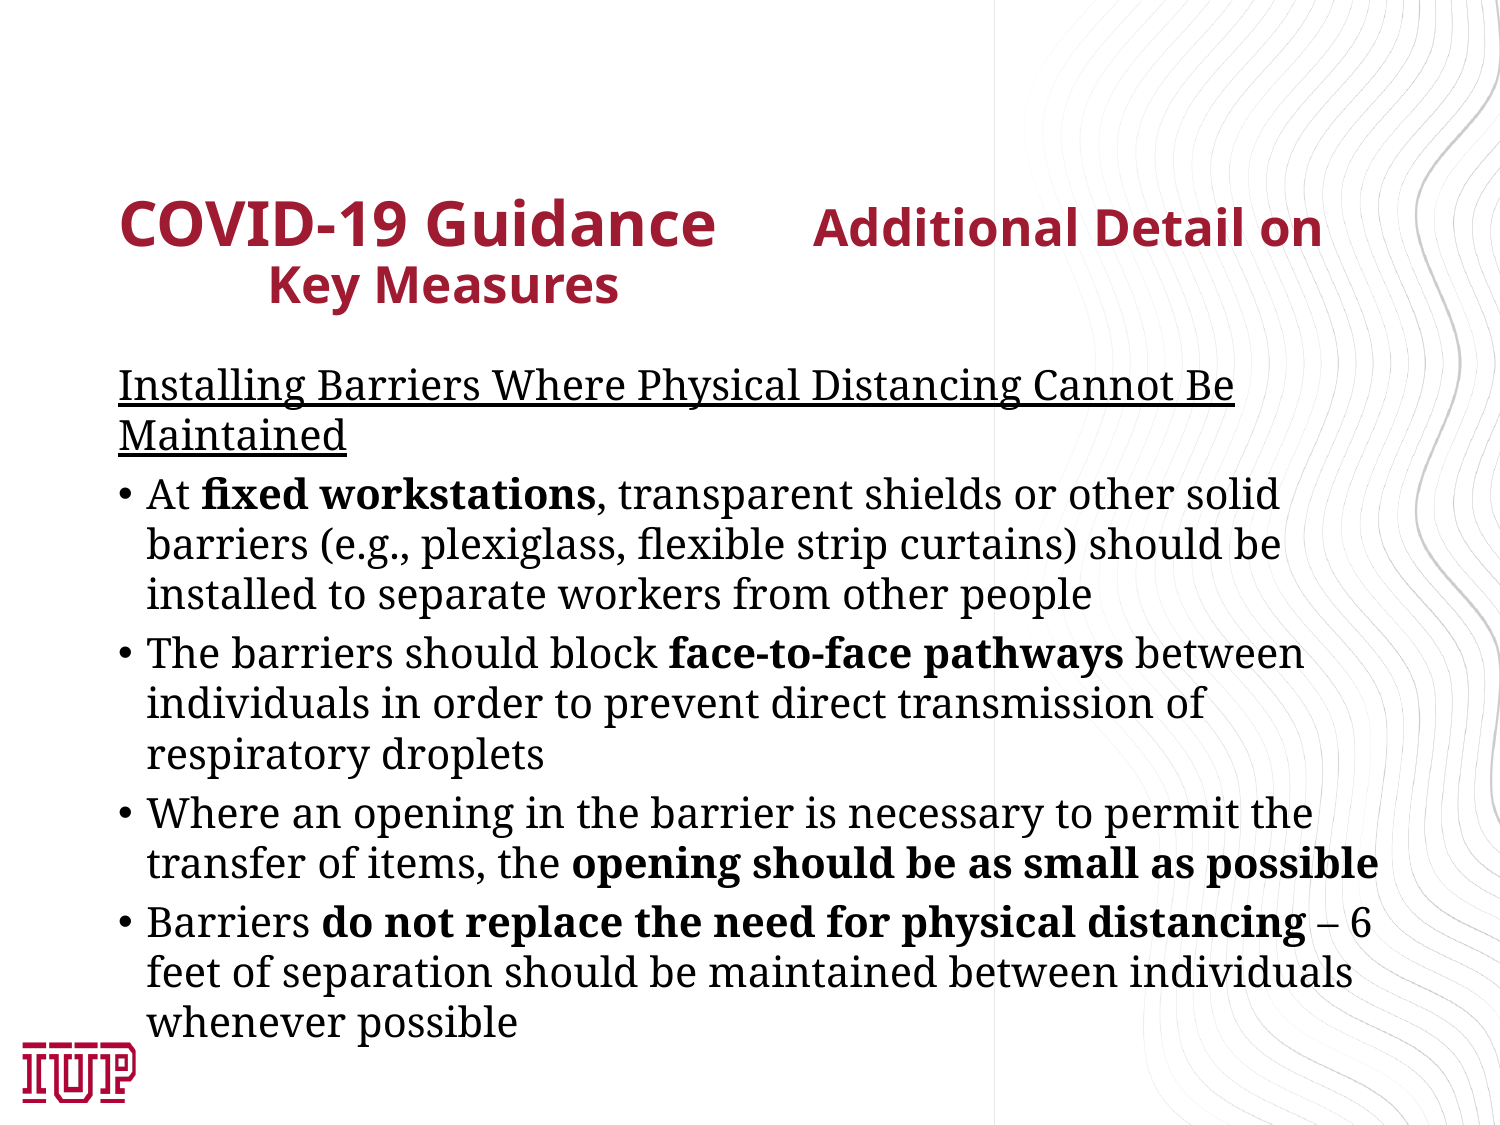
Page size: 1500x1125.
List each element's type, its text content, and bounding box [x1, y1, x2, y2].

list Installing Barriers Where Physical Distancing Cannot Be Maintained At fixed workstations, transparent shields or other solid barriers (e.g., plexiglass, flexible strip curtains) should be installed to separate workers from other people The barriers should block face-to-face pathways between individuals in order to prevent direct transmission of respiratory droplets Where an opening in the barrier is necessary to permit the transfer of items, the opening should be as small as possible Barriers do not replace the need for physical distancing – 6 feet of separation should be maintained between individuals whenever possible [103, 350, 1424, 901]
picture [975, 0, 1500, 1125]
title COVID-19 Guidance Additional Detail on Key Measures [103, 172, 1397, 336]
